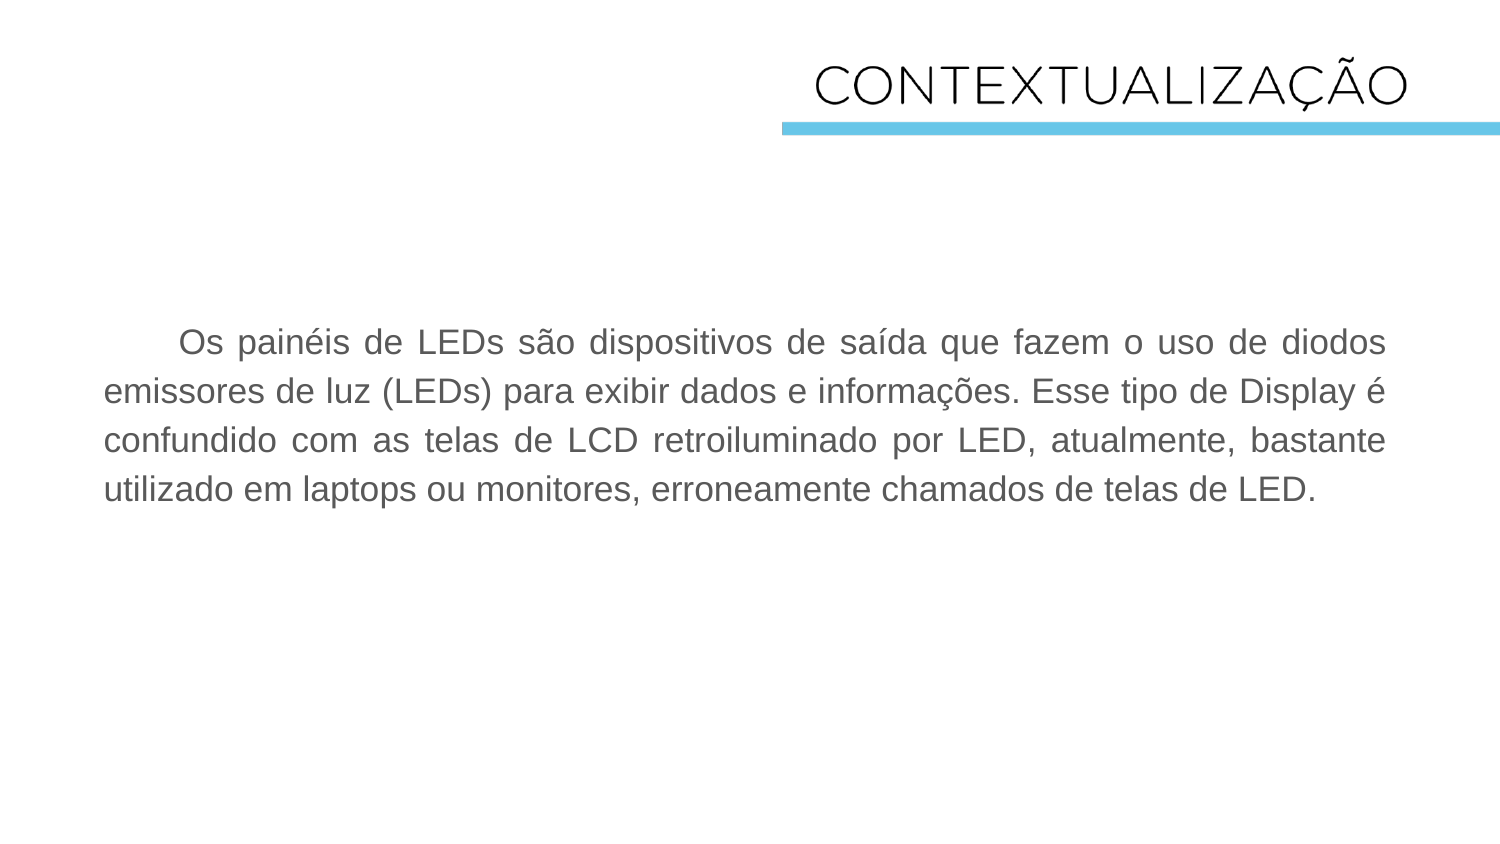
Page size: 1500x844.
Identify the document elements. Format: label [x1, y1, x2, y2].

picture [74, 0, 1500, 794]
